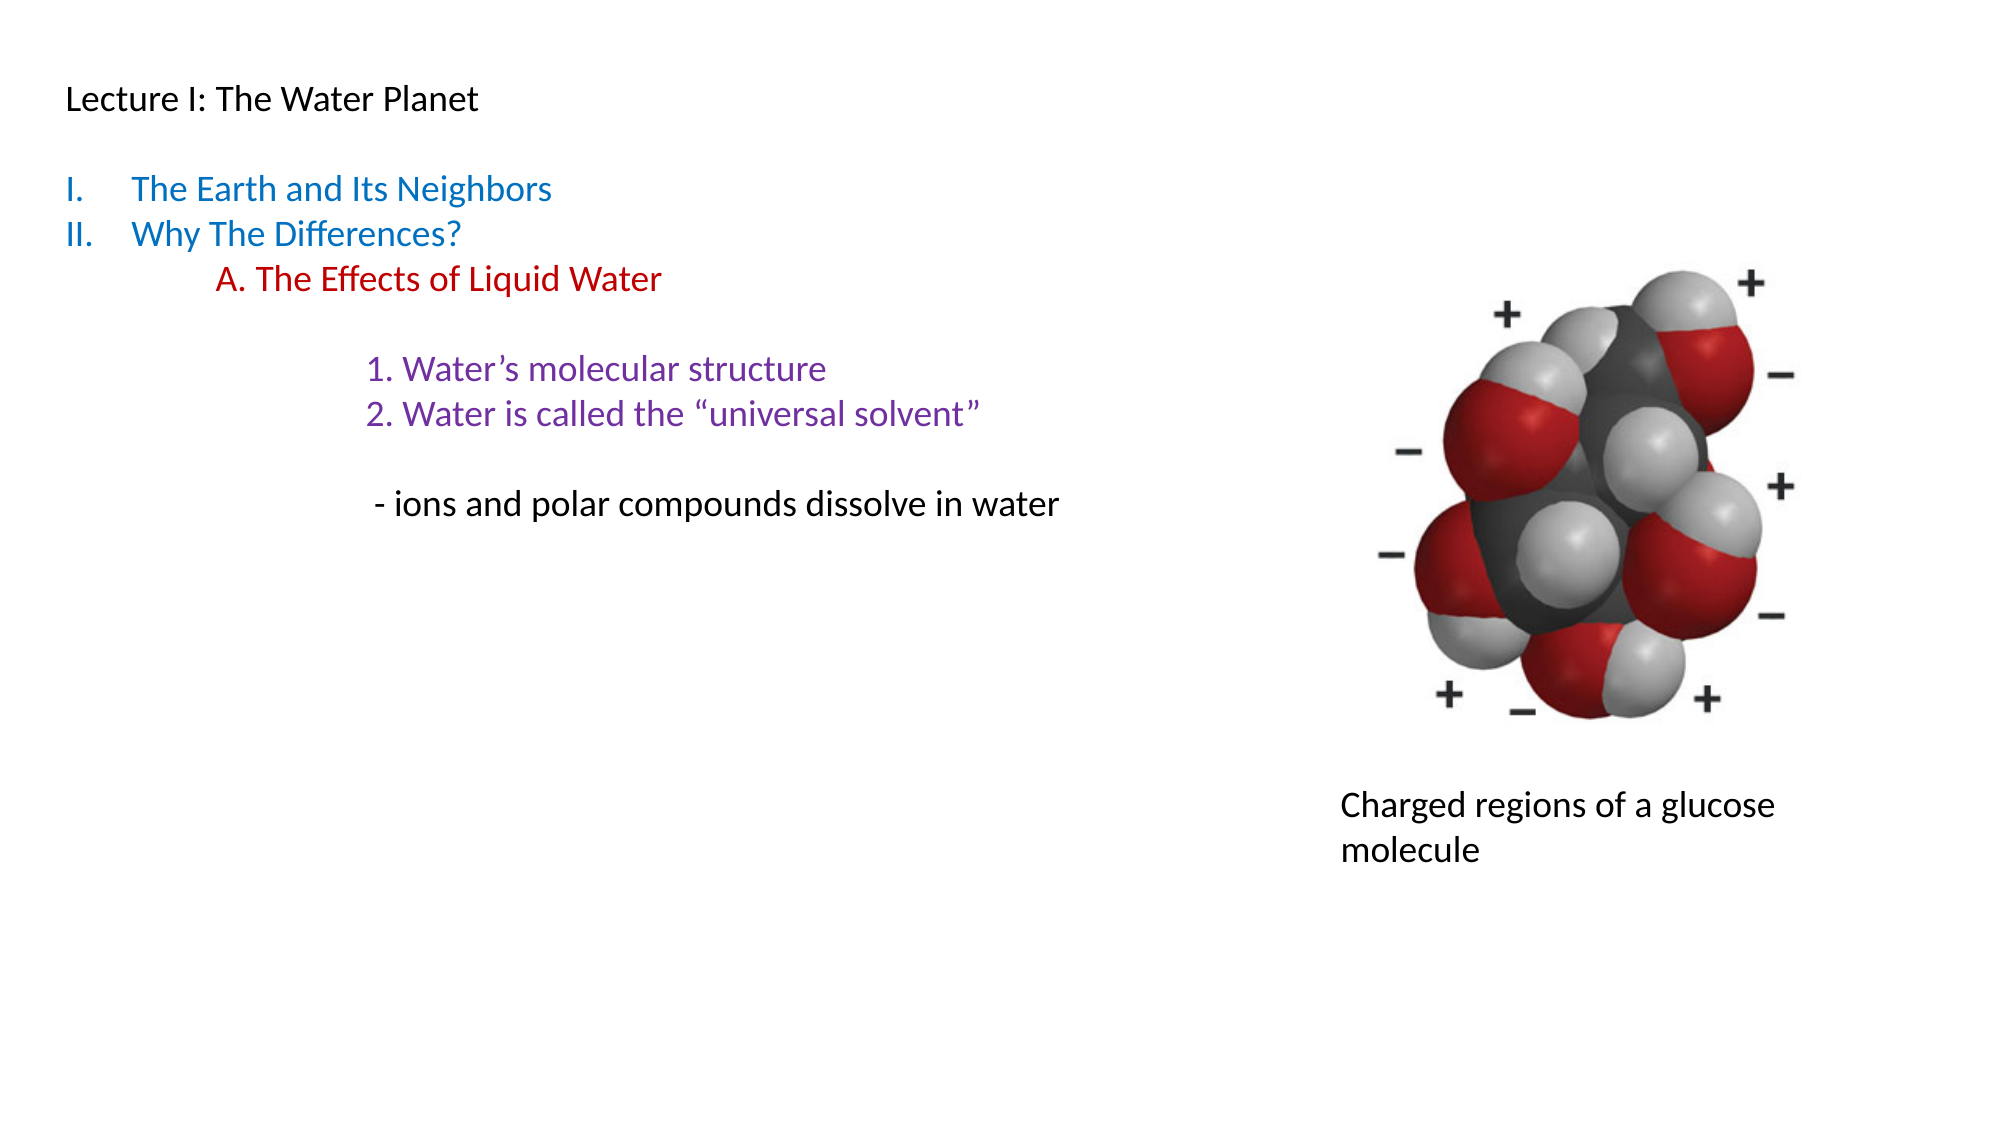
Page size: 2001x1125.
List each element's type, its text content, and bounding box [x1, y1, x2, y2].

text_box Charged regions of a glucose molecule [1325, 772, 1886, 878]
picture [1364, 262, 1833, 731]
text_box Lecture I: The Water Planet The Earth and Its Neighbors Why The Differences? A. The Effects of Liquid Water 1. Water’s molecular structure 2. Water is called the “universal solvent” - ions and polar compounds dissolve in water [50, 66, 1157, 531]
